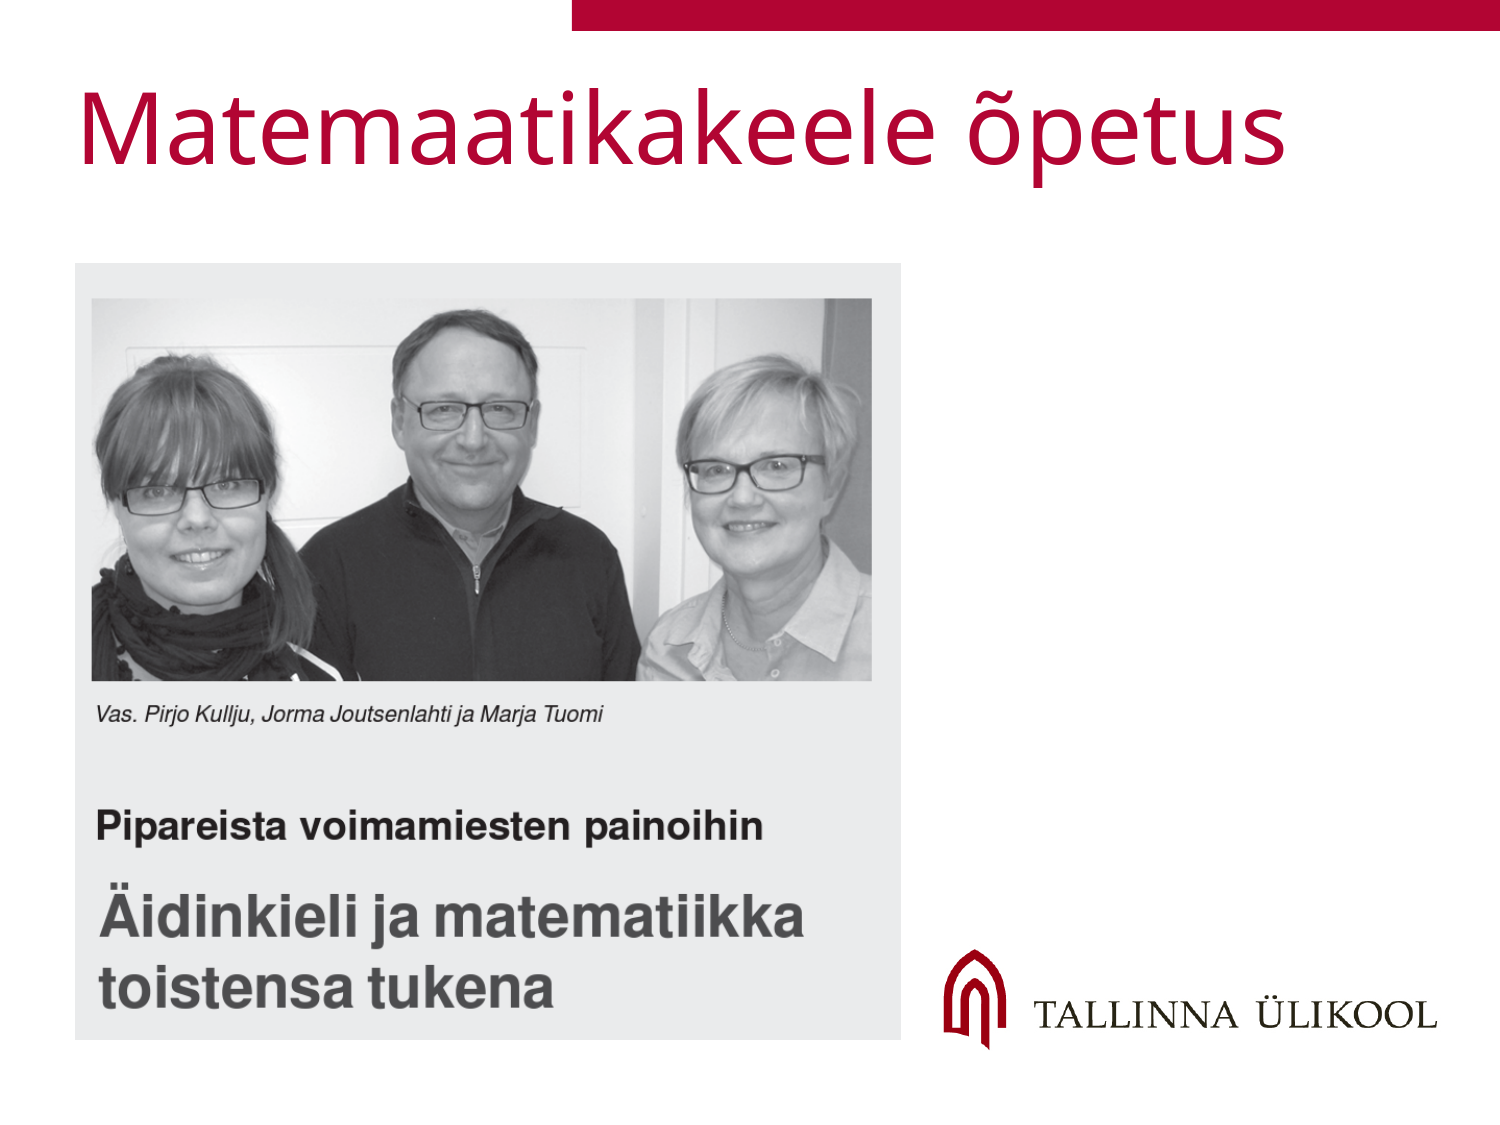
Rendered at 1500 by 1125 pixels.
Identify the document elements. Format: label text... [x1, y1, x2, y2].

title Matemaatikakeele õpetus [75, 44, 1424, 232]
picture [74, 262, 1500, 1124]
